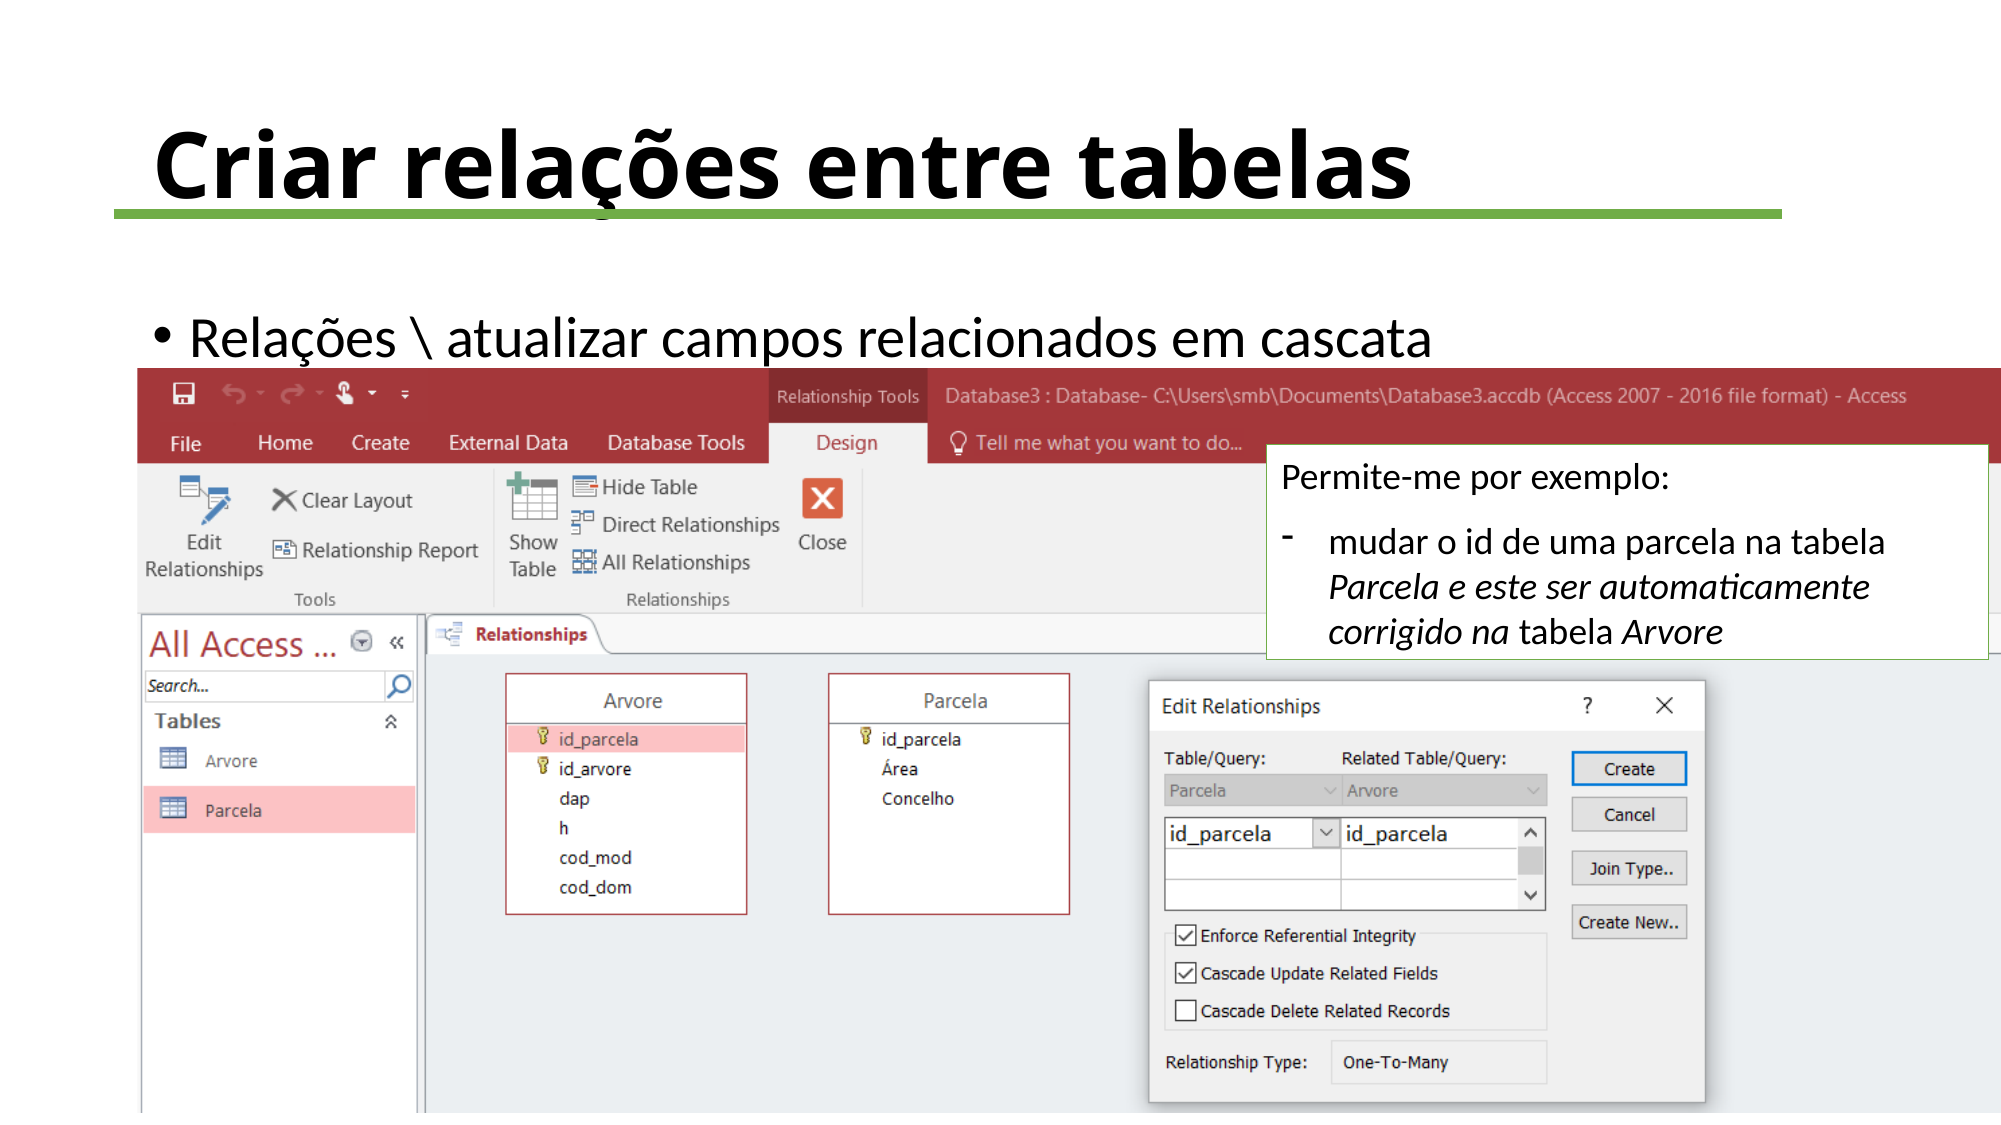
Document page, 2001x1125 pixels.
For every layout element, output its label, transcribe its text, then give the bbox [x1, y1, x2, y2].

picture [137, 368, 2001, 1113]
title Criar relações entre tabelas [137, 59, 1863, 278]
list Relações \ atualizar campos relacionados em cascata [137, 299, 1863, 368]
